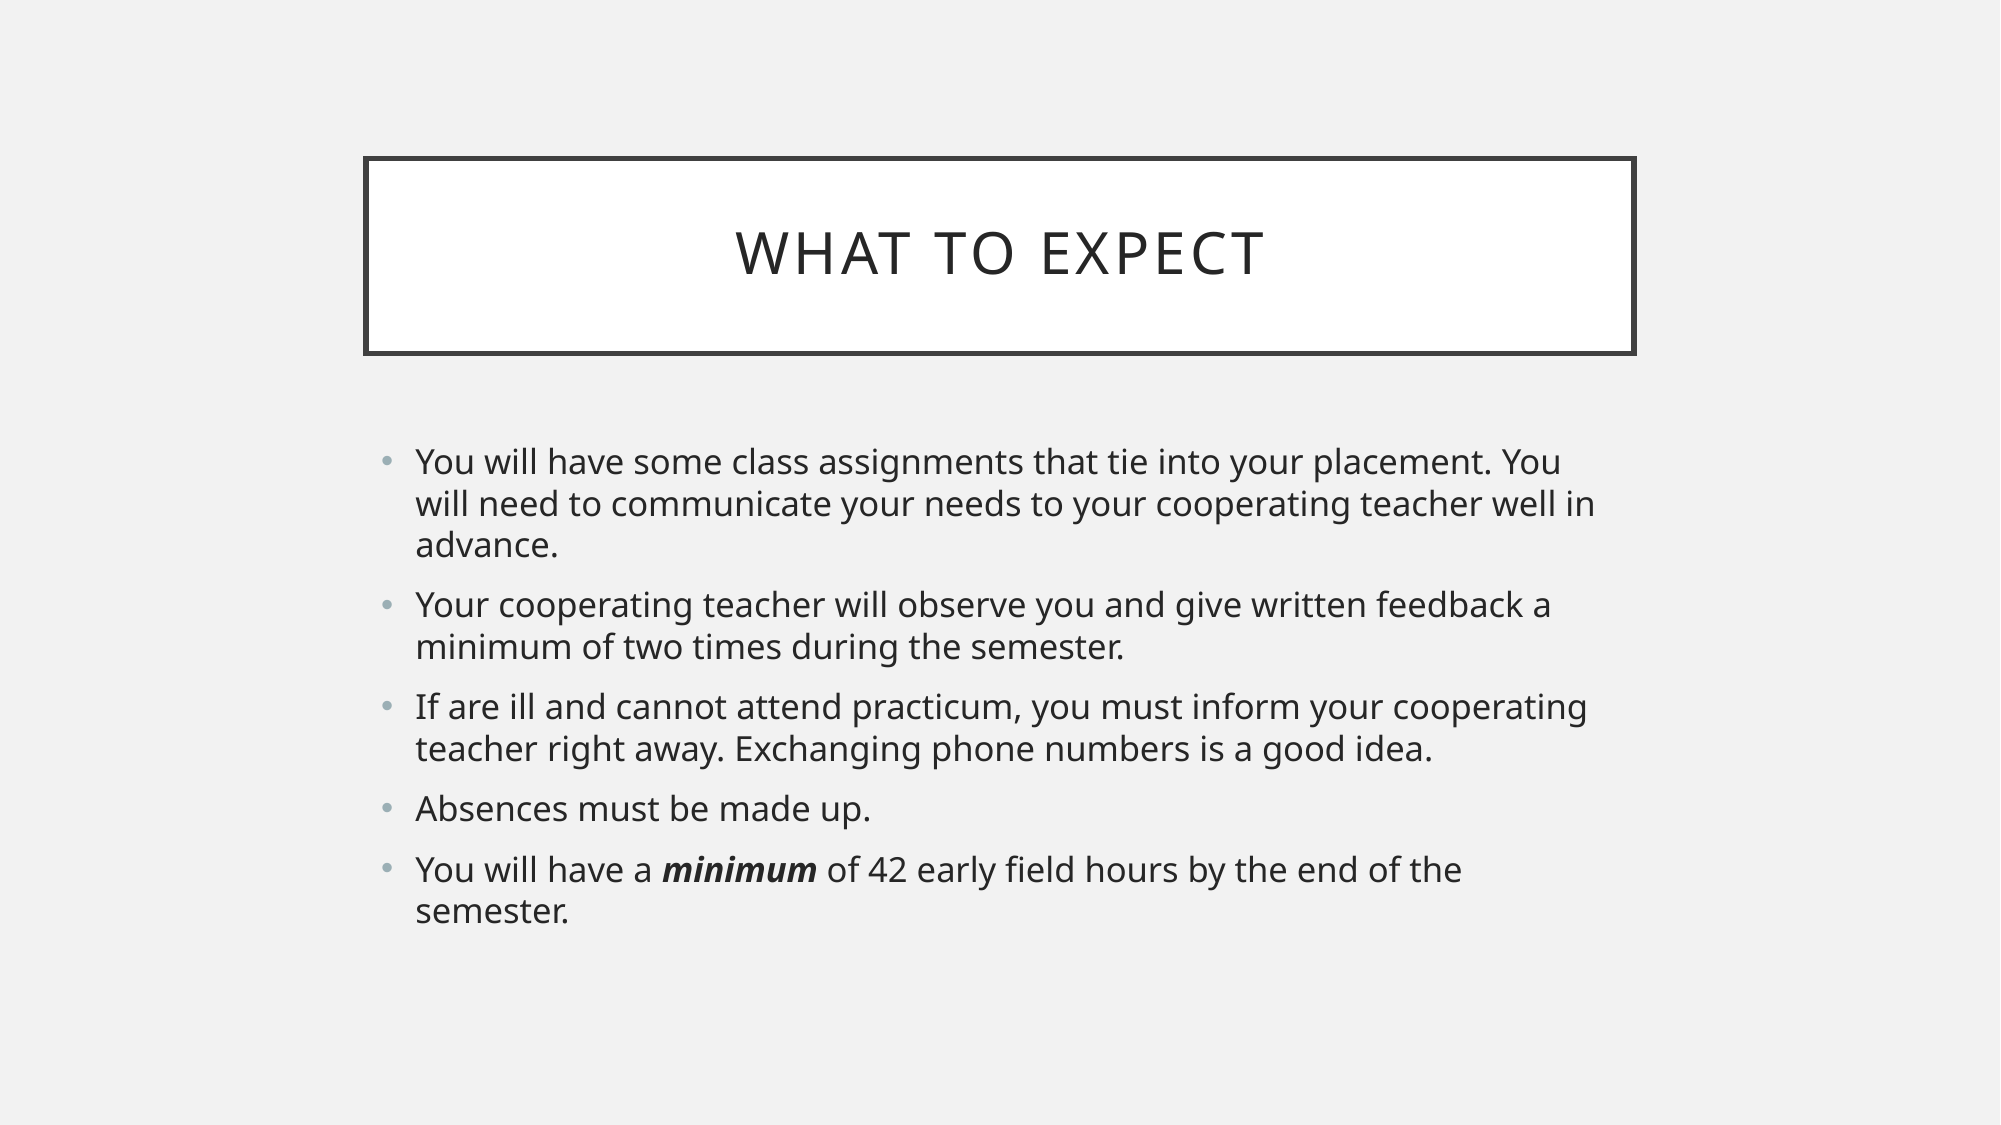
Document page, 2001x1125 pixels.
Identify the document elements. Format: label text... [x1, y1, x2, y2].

list You will have some class assignments that tie into your placement. You will need to communicate your needs to your cooperating teacher well in advance. Your cooperating teacher will observe you and give written feedback a minimum of two times during the semester. If are ill and cannot attend practicum, you must inform your cooperating teacher right away. Exchanging phone numbers is a good idea. Absences must be made up. You will have a minimum of 42 early field hours by the end of the semester. [366, 432, 1634, 942]
title What to expect [363, 156, 1637, 356]
